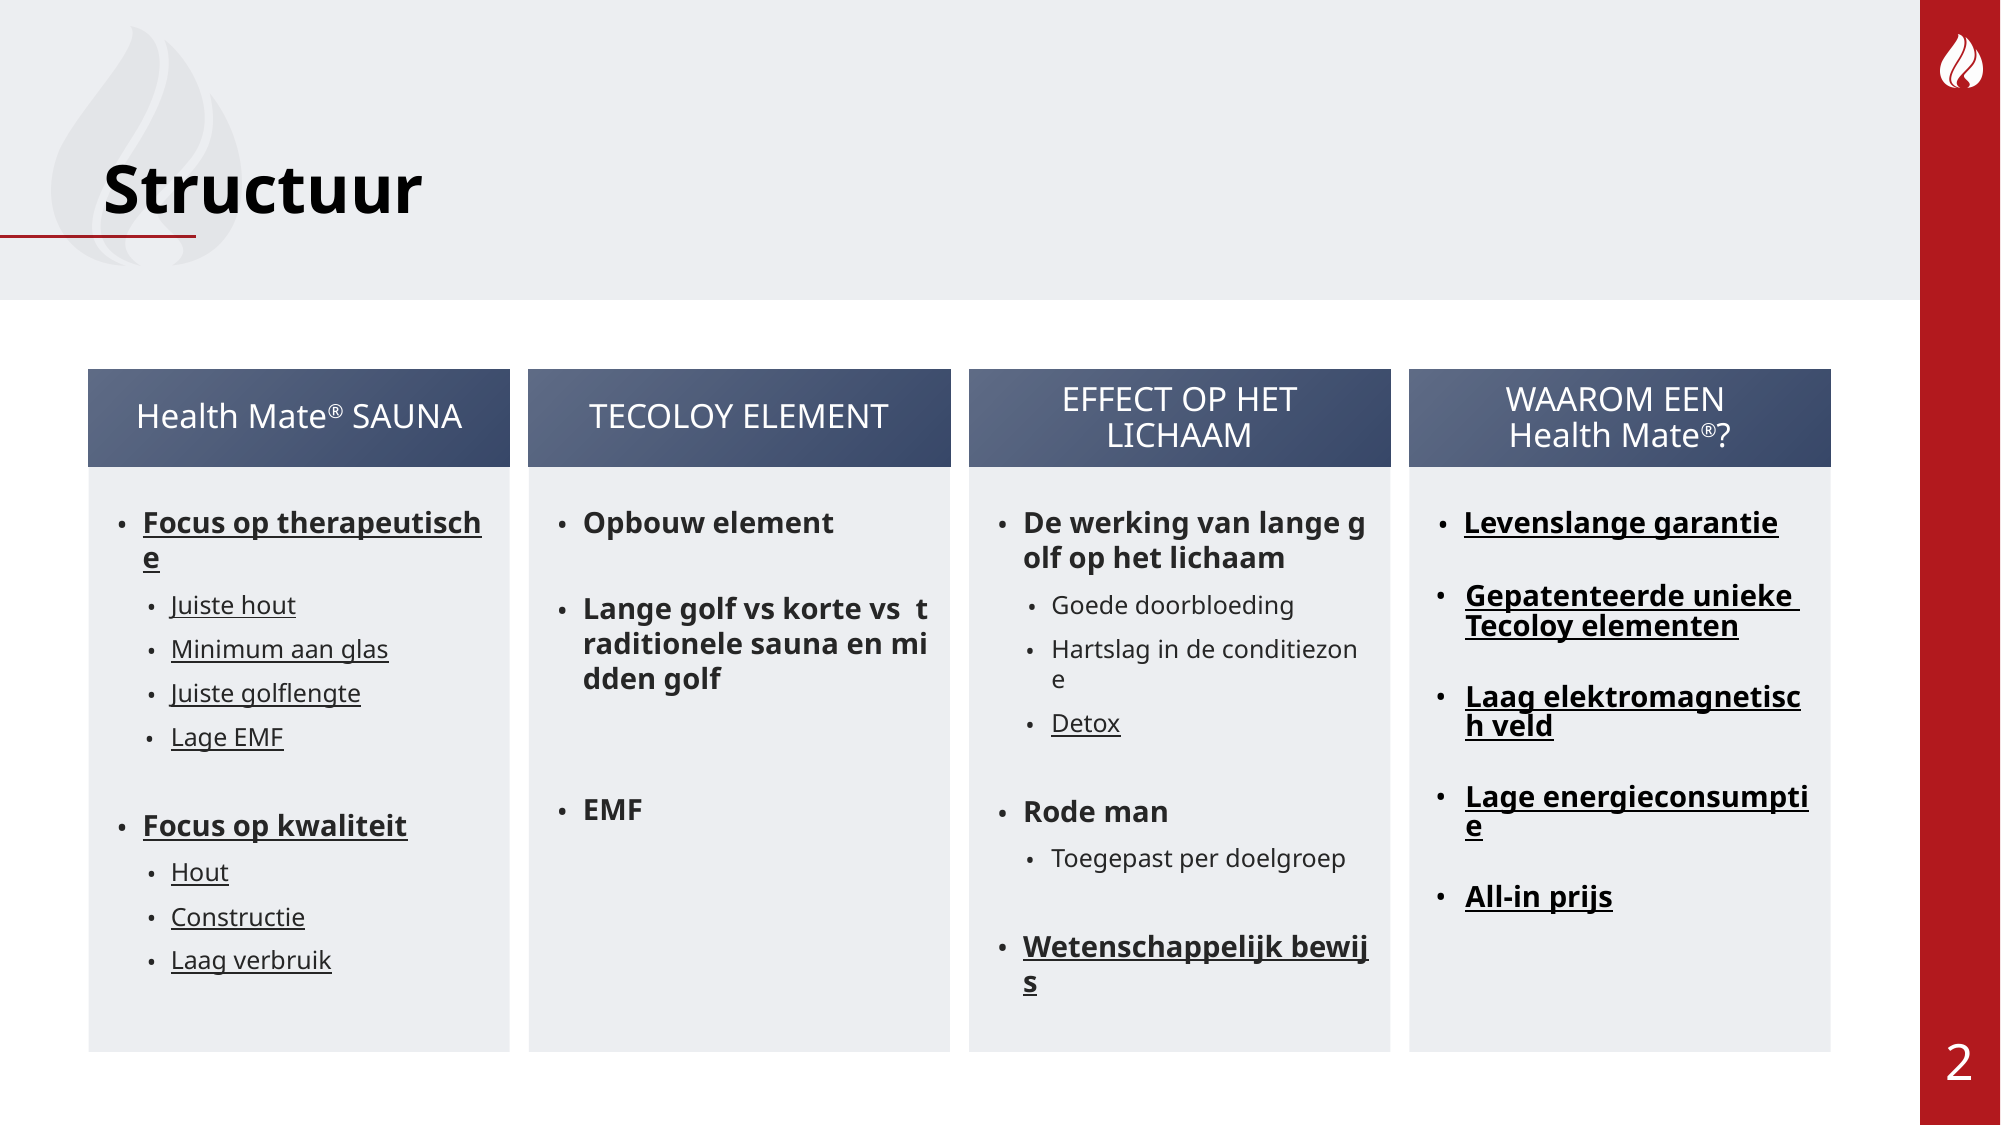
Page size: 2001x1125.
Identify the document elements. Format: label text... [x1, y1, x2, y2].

picture [1940, 34, 1983, 88]
text_box TECOLOY ELEMENT [528, 369, 950, 466]
text_box Levenslange garantie Gepatenteerde unieke Tecoloy elementen Laag elektromagnetisch veld Lage energieconsumptie All-in prijs [1409, 466, 1831, 1052]
text_box Opbouw element Lange golf vs korte vs traditionele sauna en midden golf EMF [528, 466, 950, 1052]
slide_number ‹#› [1920, 1013, 2000, 1112]
text_box De werking van lange golf op het lichaam Goede doorbloeding Hartslag in de conditiezone Detox Rode man Toegepast per doelgroep Wetenschappelijk bewijs [969, 466, 1391, 1052]
text_box Focus op therapeutische Juiste hout Minimum aan glas Juiste golflengte Lage EMF Focus op kwaliteit Hout Constructie Laag verbruik [88, 466, 510, 1052]
title Structuur [88, 73, 1831, 238]
text_box Health Mate® SAUNA [88, 369, 510, 466]
text_box EFFECT OP HET LICHAAM [969, 369, 1391, 466]
text_box WAAROM EEN Health Mate®? [1409, 369, 1831, 466]
